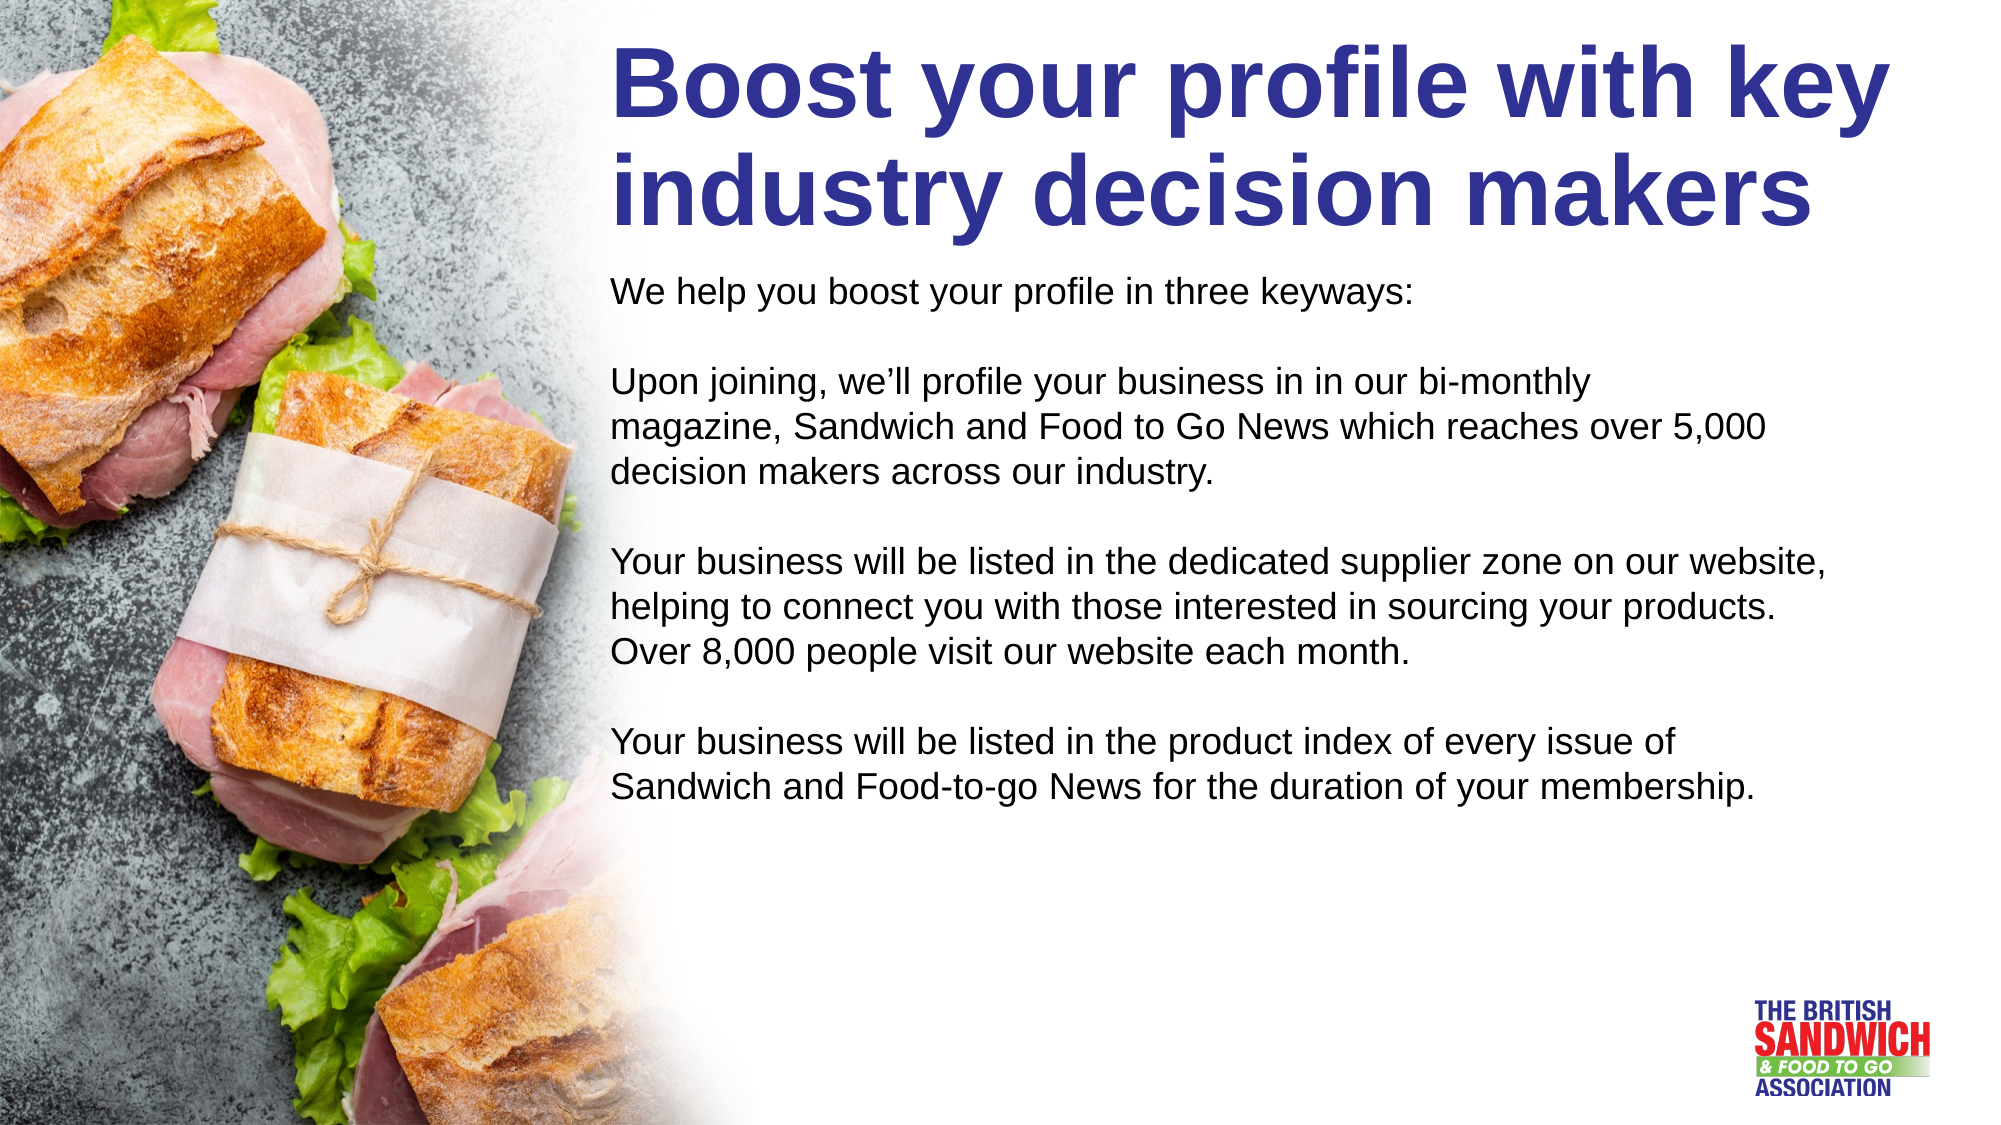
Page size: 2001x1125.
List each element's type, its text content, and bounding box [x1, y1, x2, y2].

picture [1754, 1000, 1930, 1096]
picture [0, 0, 1595, 1125]
text_box Boost your profile with key industry decision makers [1595, 30, 1934, 339]
text_box We help you boost your profile in three keyways: Upon joining, we’ll profile your business in in our bi-monthly magazine, Sandwich and Food to Go News which reaches over 5,000 decision makers across our industry. Your business will be listed in the dedicated supplier zone on our website, helping to connect you with those interested in sourcing your products. Over 8,000 people visit our website each month. Your business will be listed in the product index of every issue of Sandwich and Food-to-go News for the duration of your membership. [1595, 339, 1840, 1099]
